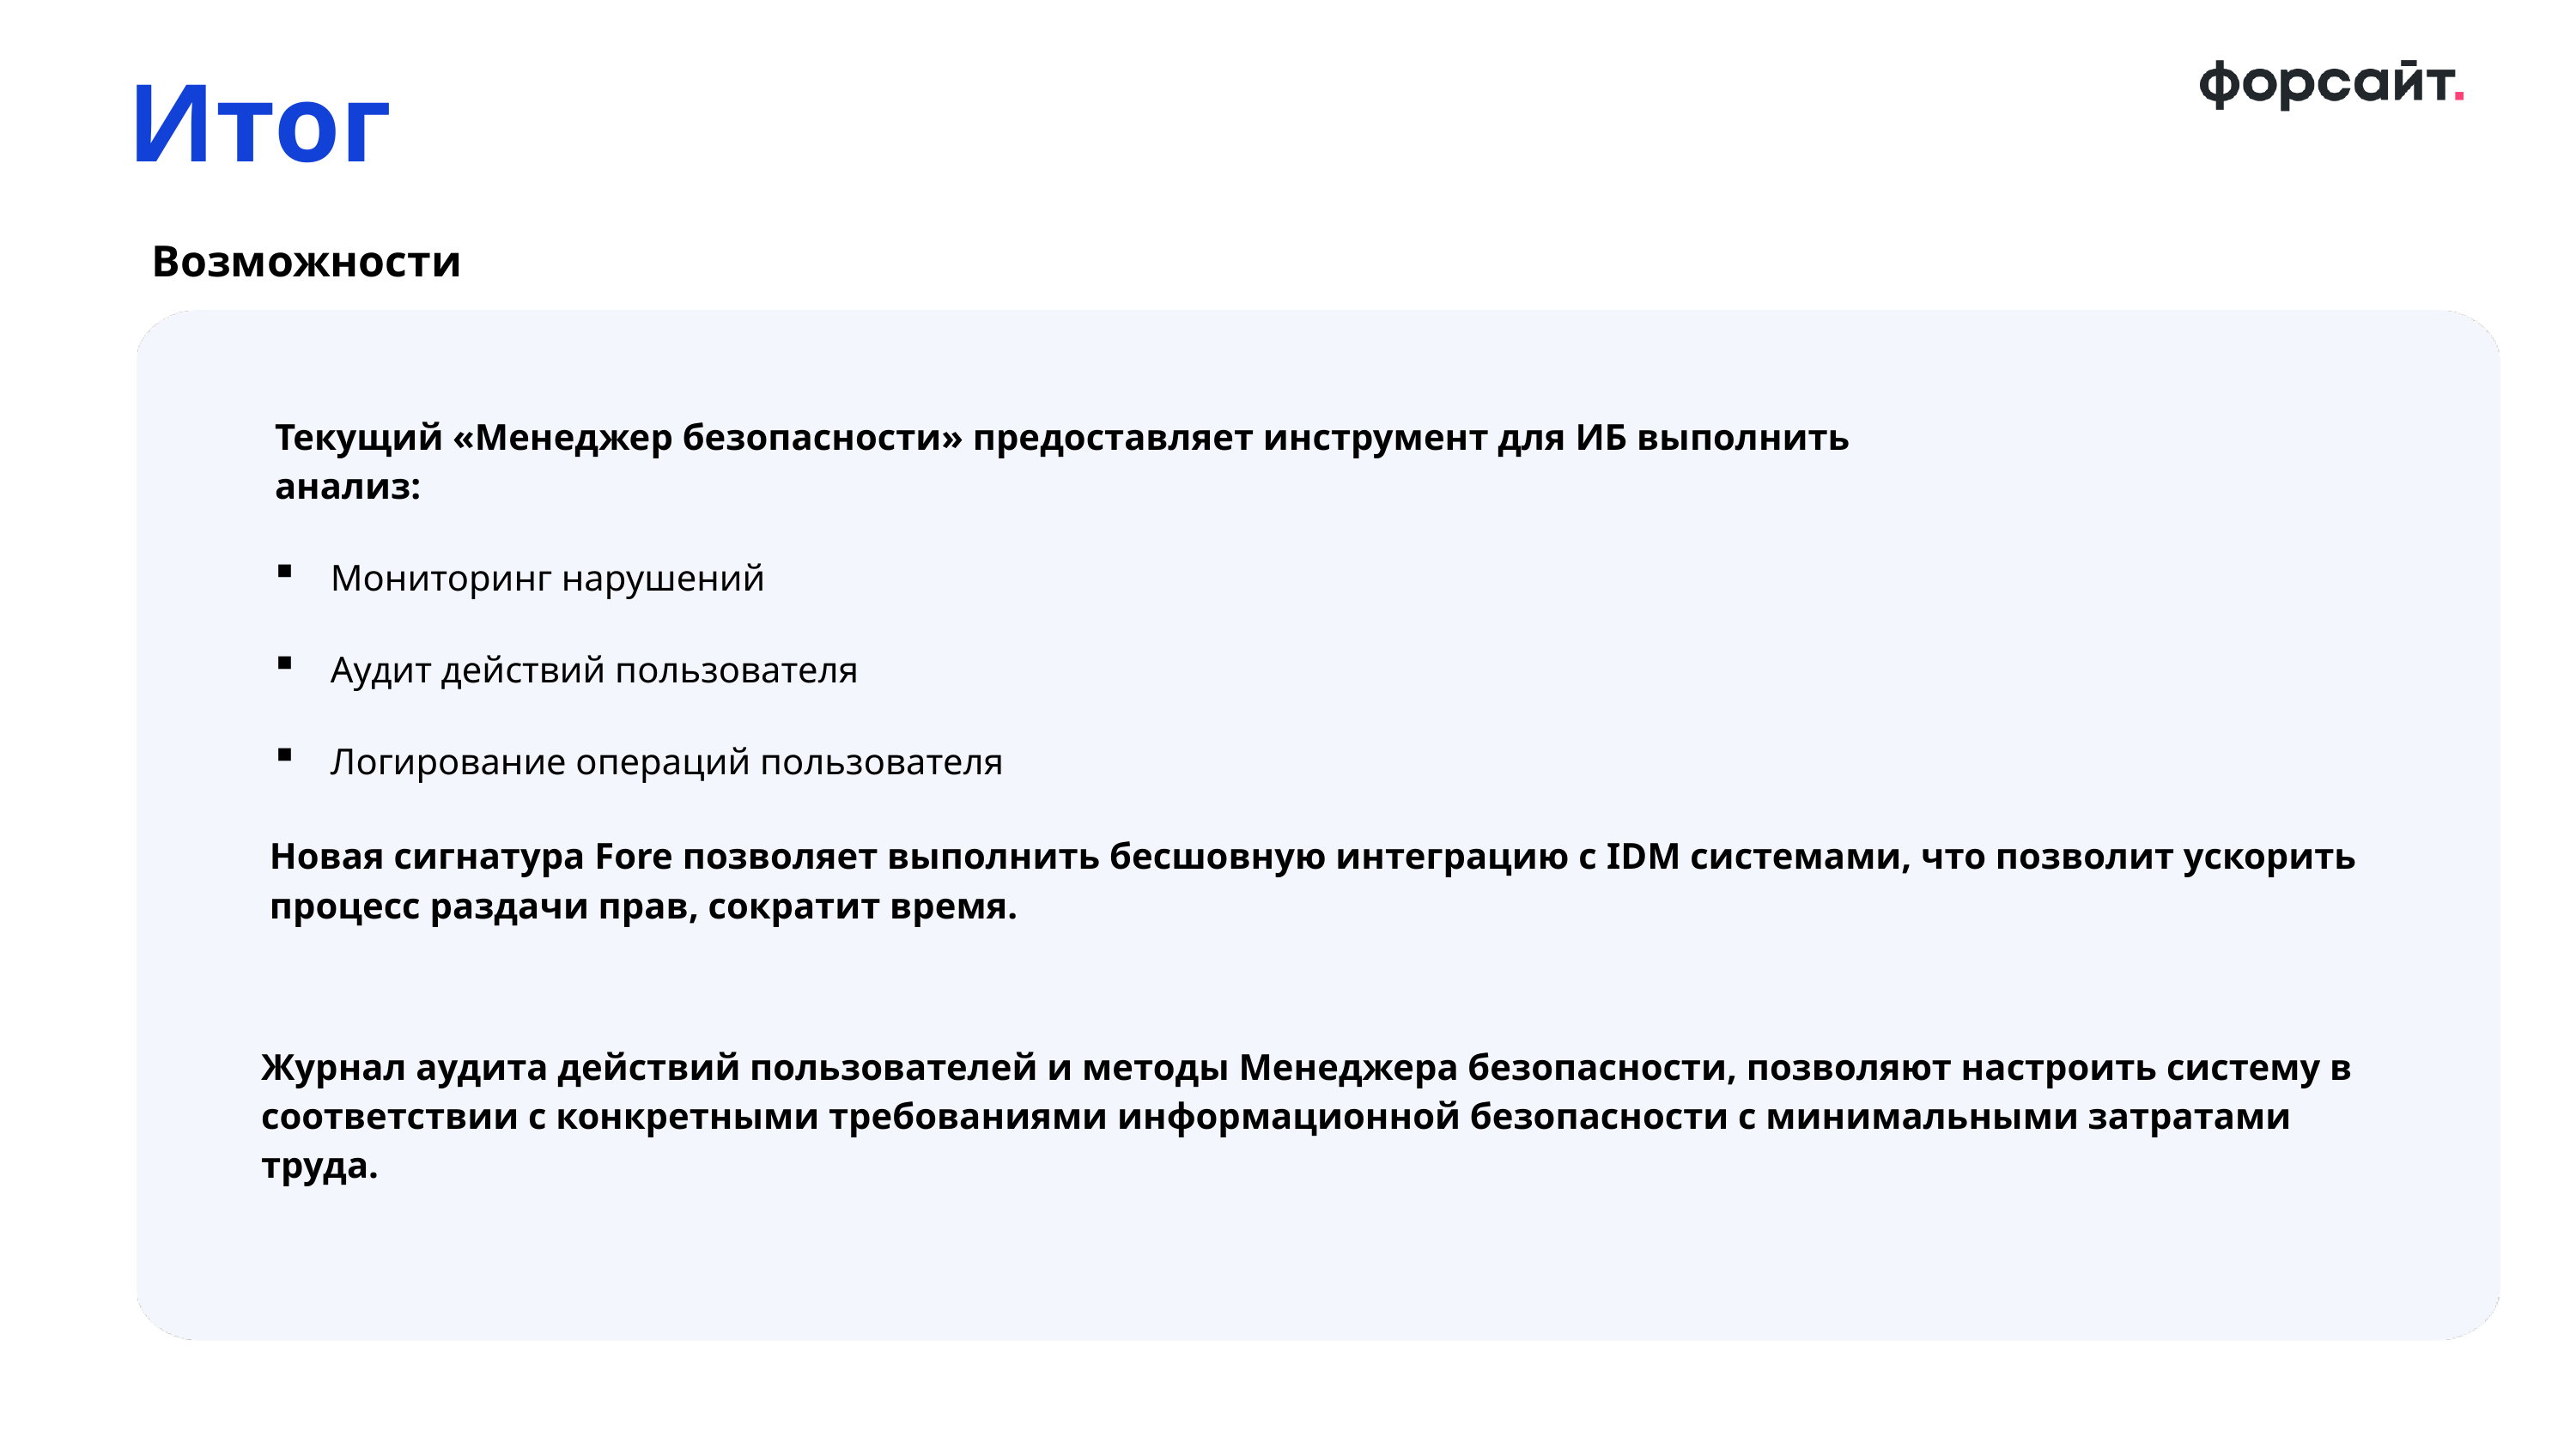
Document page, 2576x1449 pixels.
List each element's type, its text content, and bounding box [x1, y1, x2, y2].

picture [137, 310, 2500, 1342]
picture [2199, 57, 2464, 112]
text_box Возможности [138, 227, 476, 293]
title Итог [101, 28, 2101, 130]
